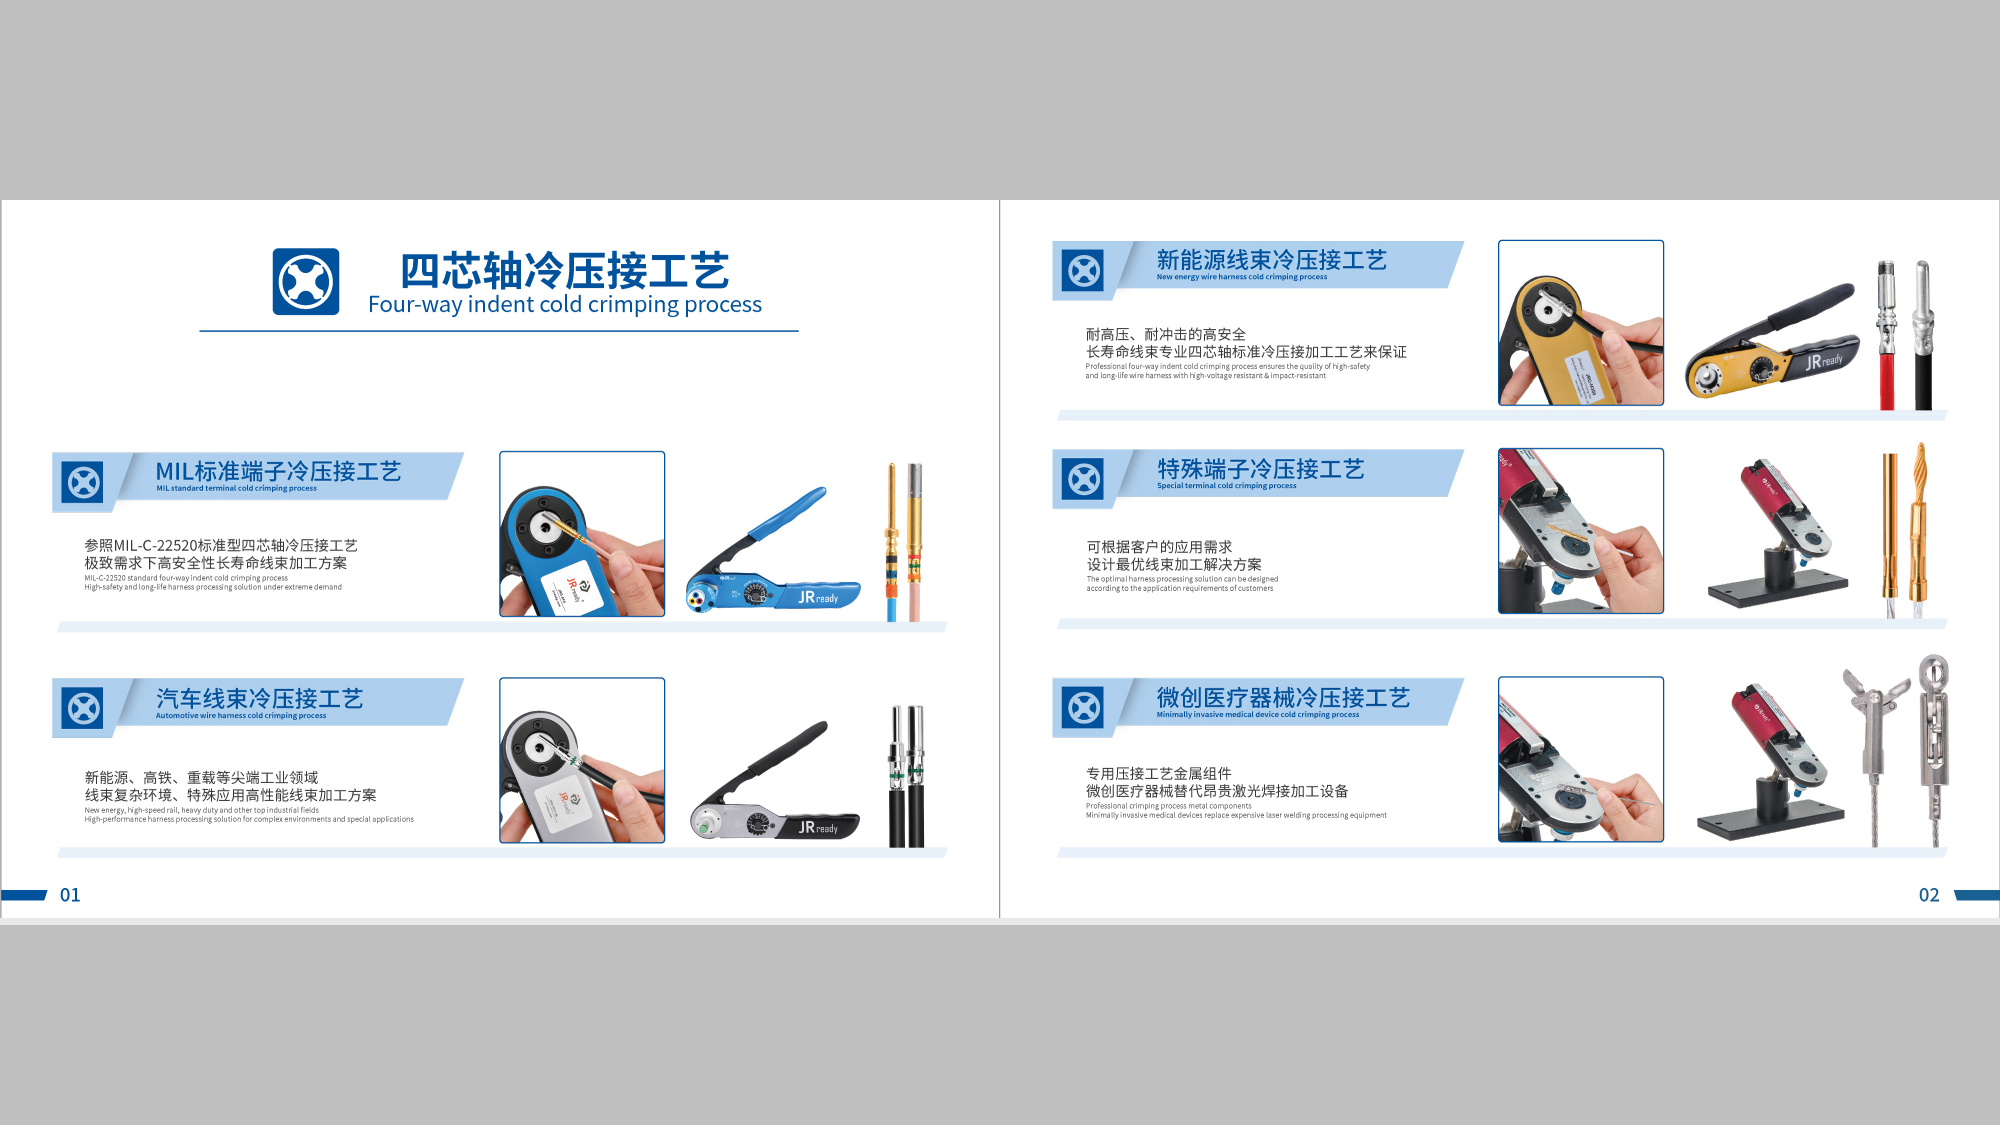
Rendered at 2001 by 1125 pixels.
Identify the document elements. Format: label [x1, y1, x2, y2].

picture [0, 200, 2000, 925]
